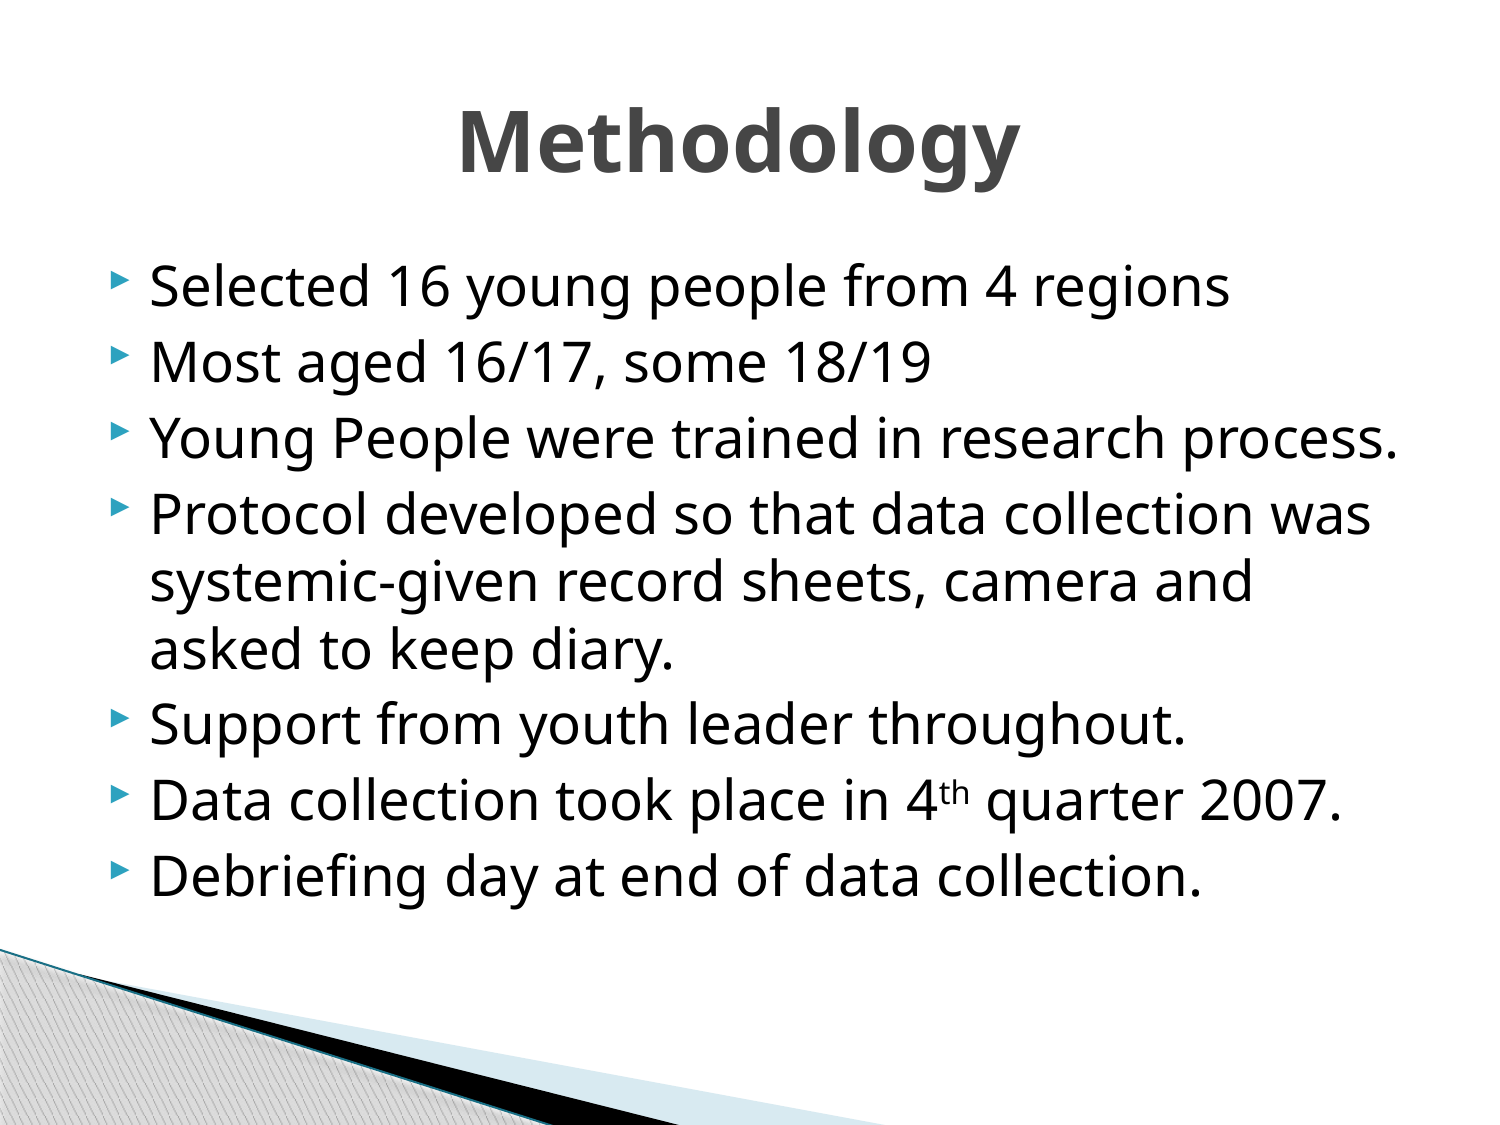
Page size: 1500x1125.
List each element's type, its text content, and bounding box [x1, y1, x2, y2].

list Selected 16 young people from 4 regions Most aged 16/17, some 18/19 Young People were trained in research process. Protocol developed so that data collection was systemic-given record sheets, camera and asked to keep diary. Support from youth leader throughout. Data collection took place in 4th quarter 2007. Debriefing day at end of data collection. [75, 243, 1425, 986]
title Methodology [75, 45, 1425, 233]
